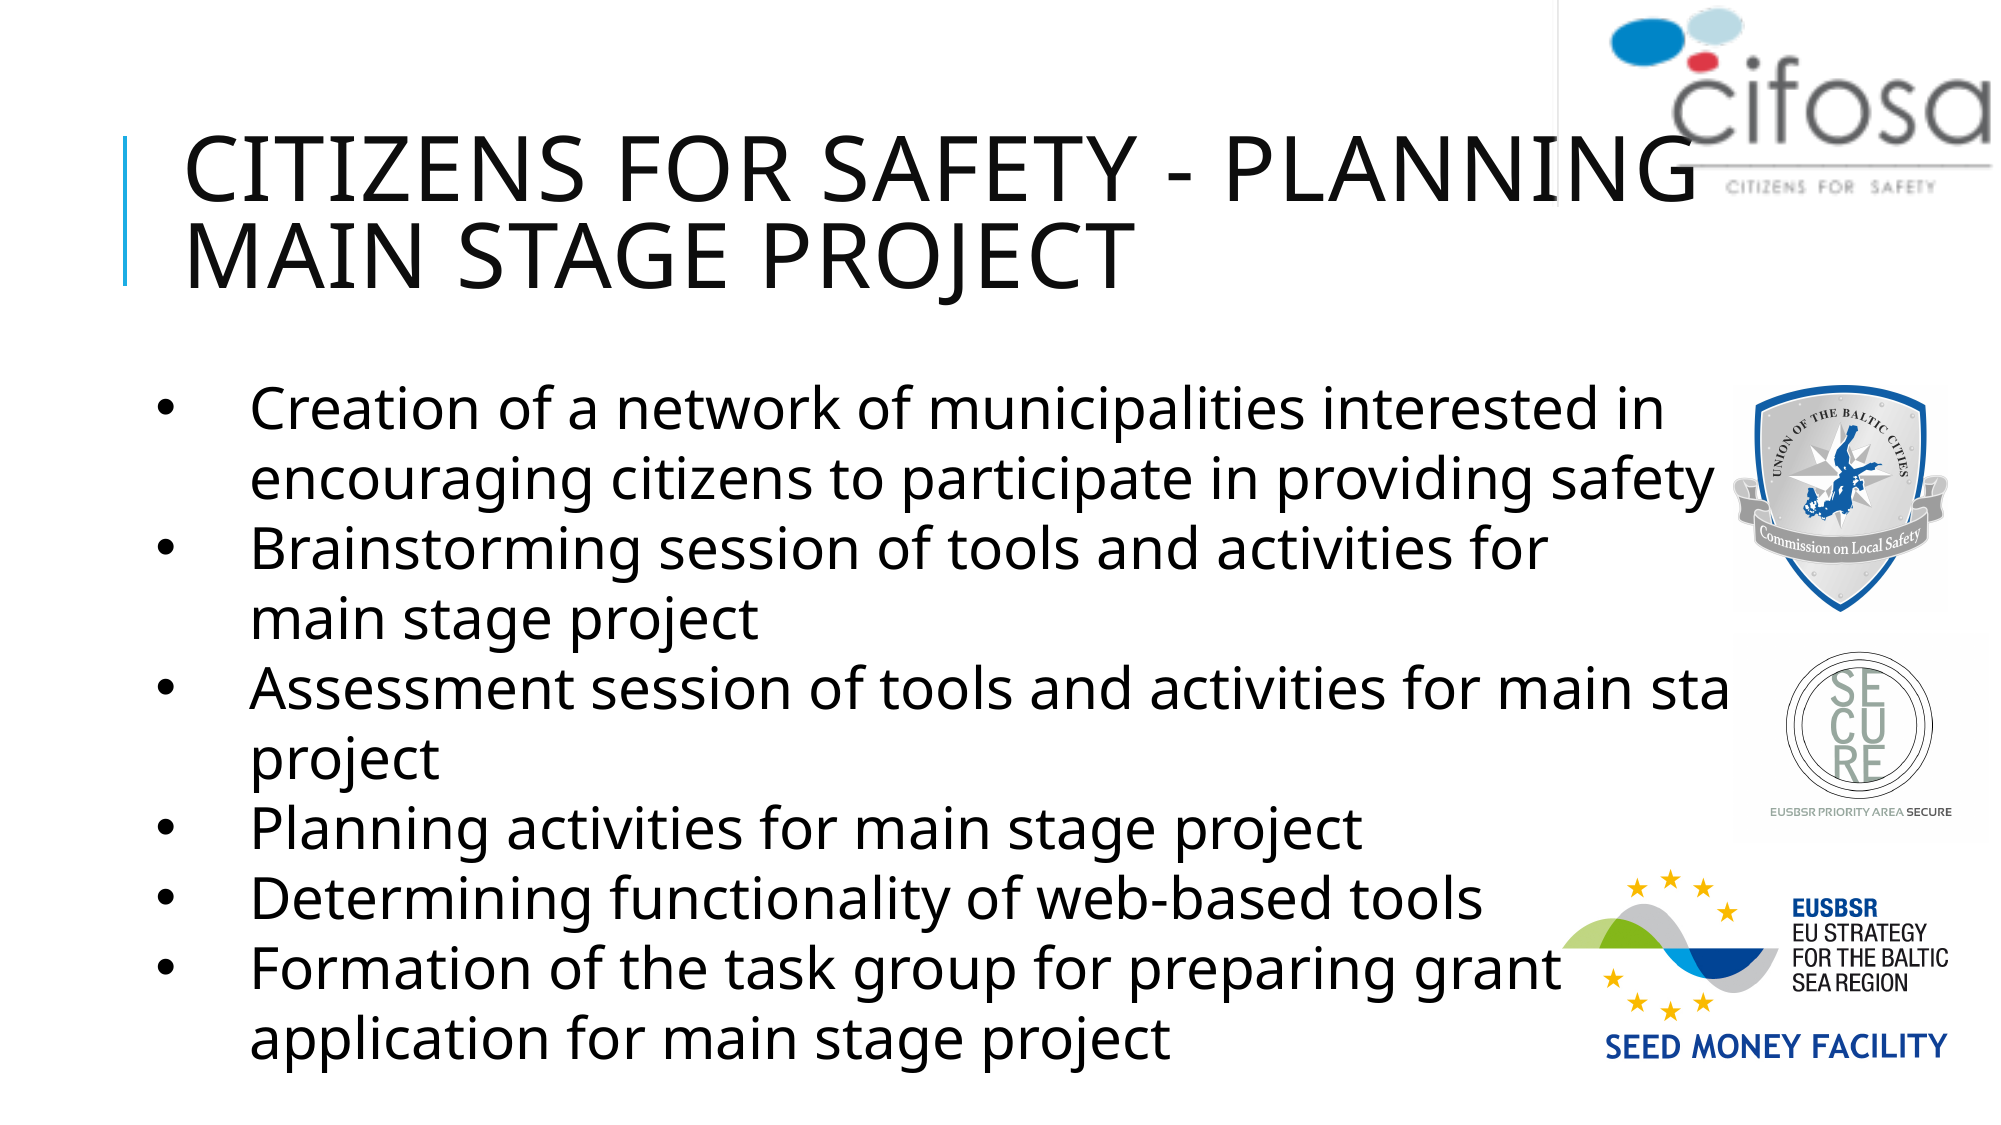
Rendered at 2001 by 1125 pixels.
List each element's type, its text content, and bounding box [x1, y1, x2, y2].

text_box Creation of a network of municipalities interested in encouraging citizens to participate in providing safety Brainstorming session of tools and activities for main stage project Assessment session of tools and activities for main stage project Planning activities for main stage project Determining functionality of web-based tools Formation of the task group for preparing grant application for main stage project [140, 364, 1841, 1079]
picture [1494, 0, 2000, 207]
picture [1733, 633, 1989, 843]
picture [1562, 864, 1949, 1064]
title Citizens for safety - Planning main stage project [168, 96, 1763, 342]
picture [1733, 384, 1949, 612]
